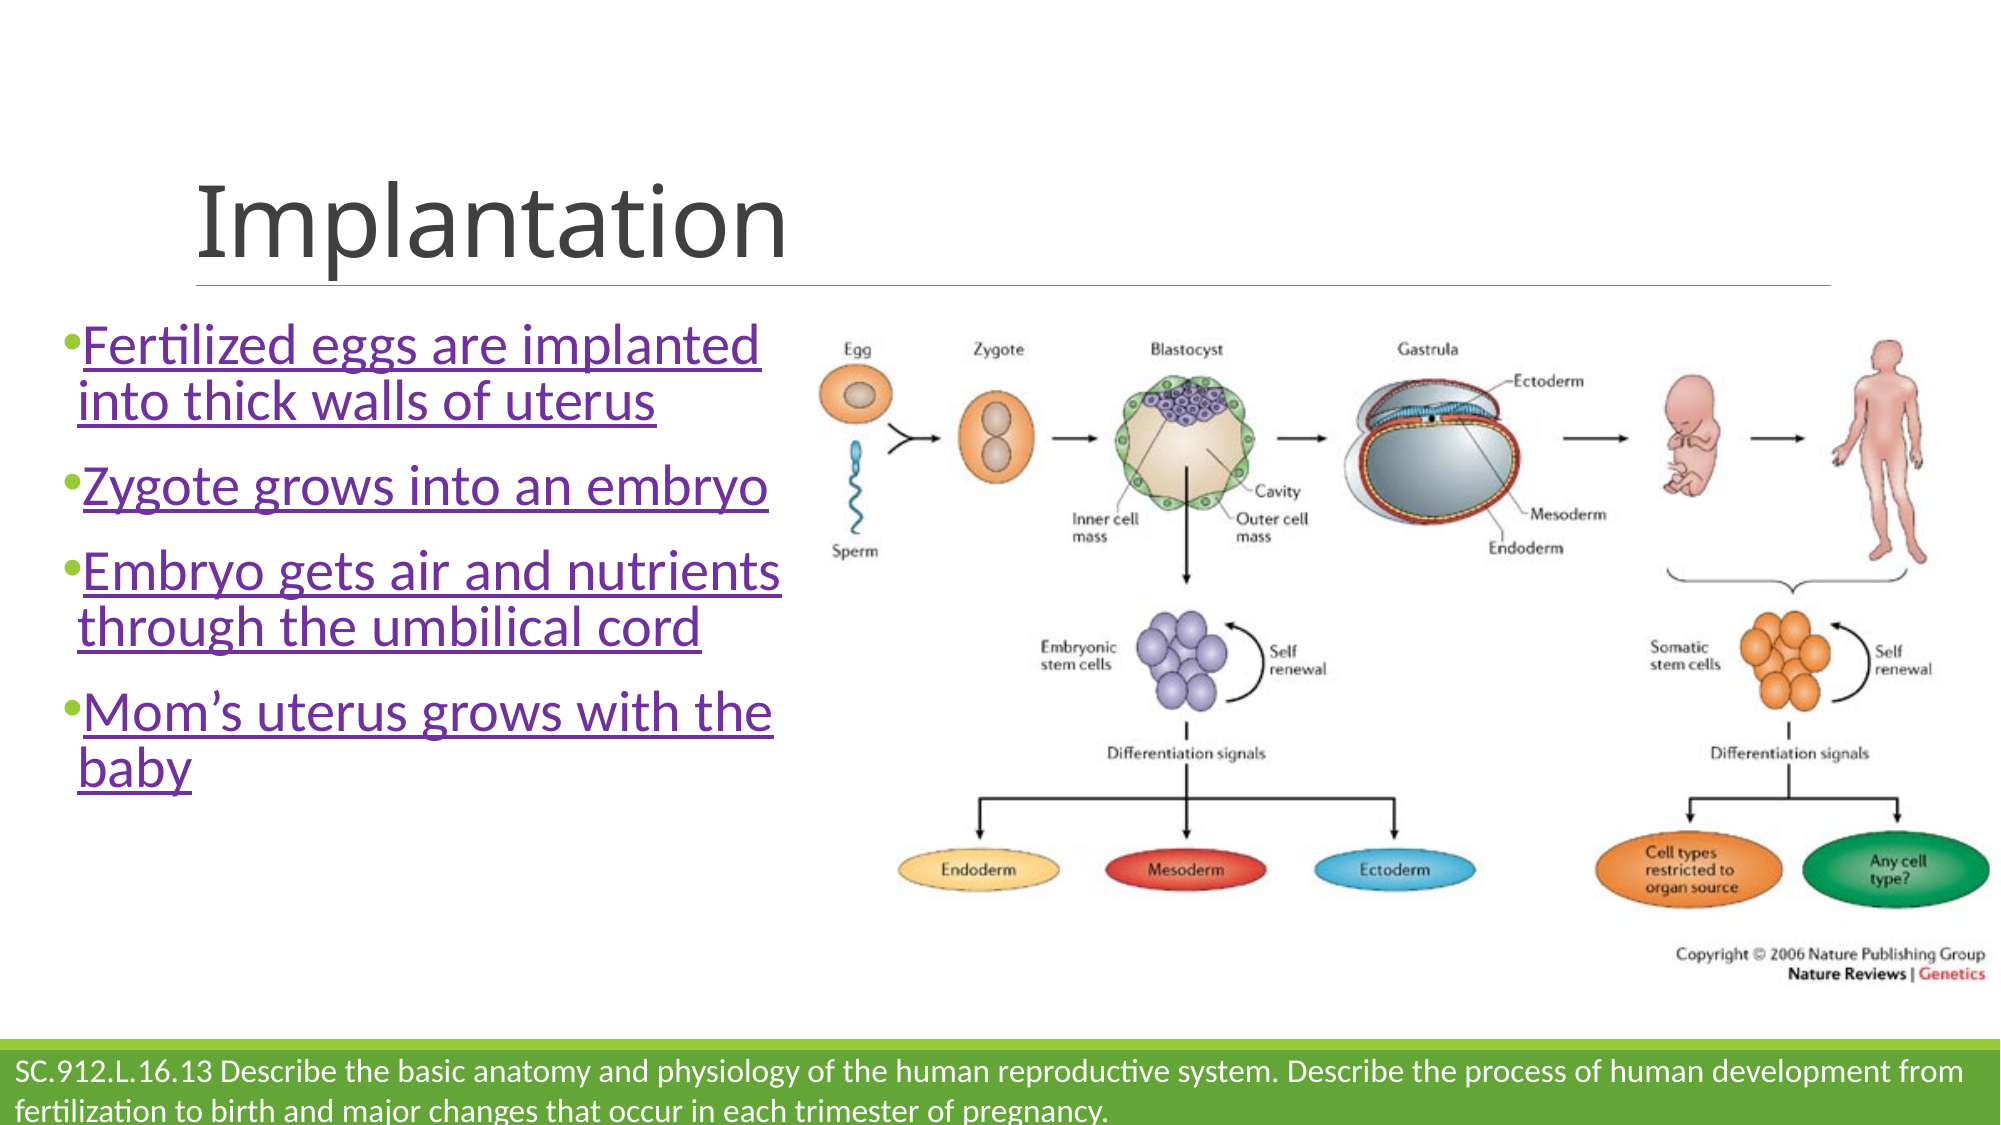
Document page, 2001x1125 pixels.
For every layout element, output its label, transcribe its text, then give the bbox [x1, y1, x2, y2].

title Implantation [180, 47, 1830, 285]
list Fertilized eggs are implanted into thick walls of uterus Zygote grows into an embryo Embryo gets air and nutrients through the umbilical cord Mom’s uterus grows with the baby [62, 312, 788, 813]
text_box SC.912.L.16.13 Describe the basic anatomy and physiology of the human reproductive system. Describe the process of human development from fertilization to birth and major changes that occur in each trimester of pregnancy. [0, 1041, 2000, 1125]
picture [815, 336, 1995, 988]
